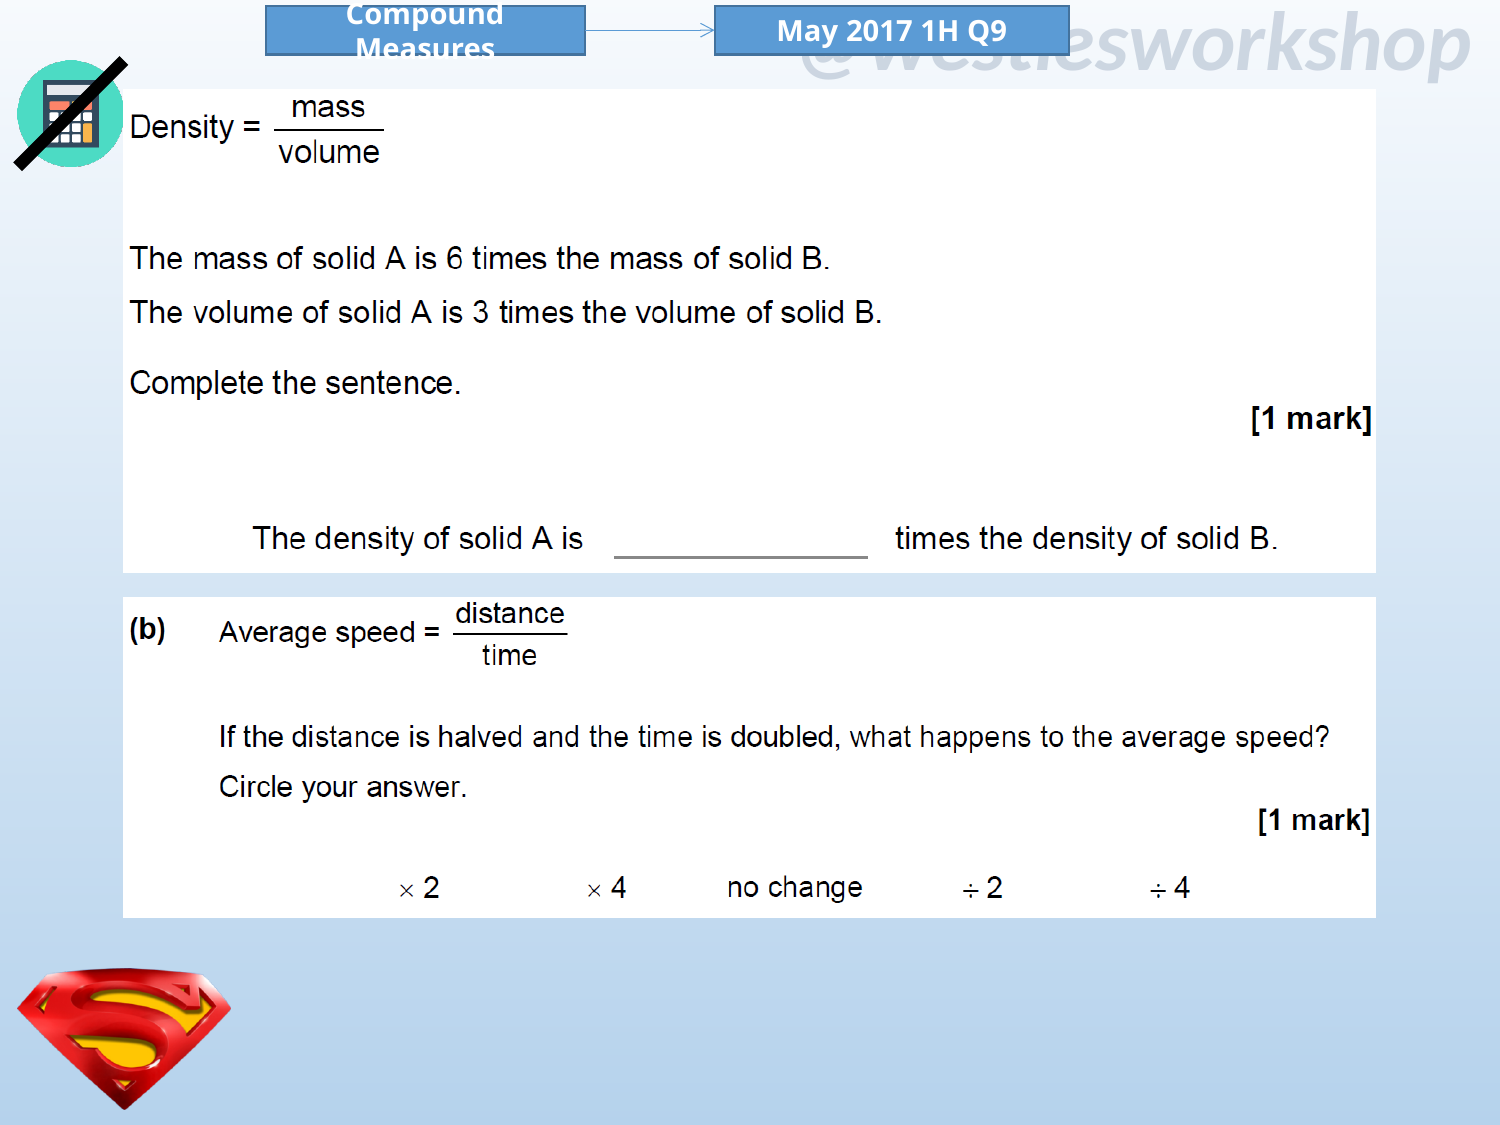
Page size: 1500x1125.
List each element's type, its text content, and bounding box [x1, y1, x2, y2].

text_box Compound Measures [265, 5, 586, 56]
picture [123, 597, 1376, 918]
picture [123, 89, 1376, 573]
text_box May 2017 1H Q9 [714, 5, 1070, 56]
picture [17, 968, 231, 1110]
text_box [17, 60, 124, 167]
